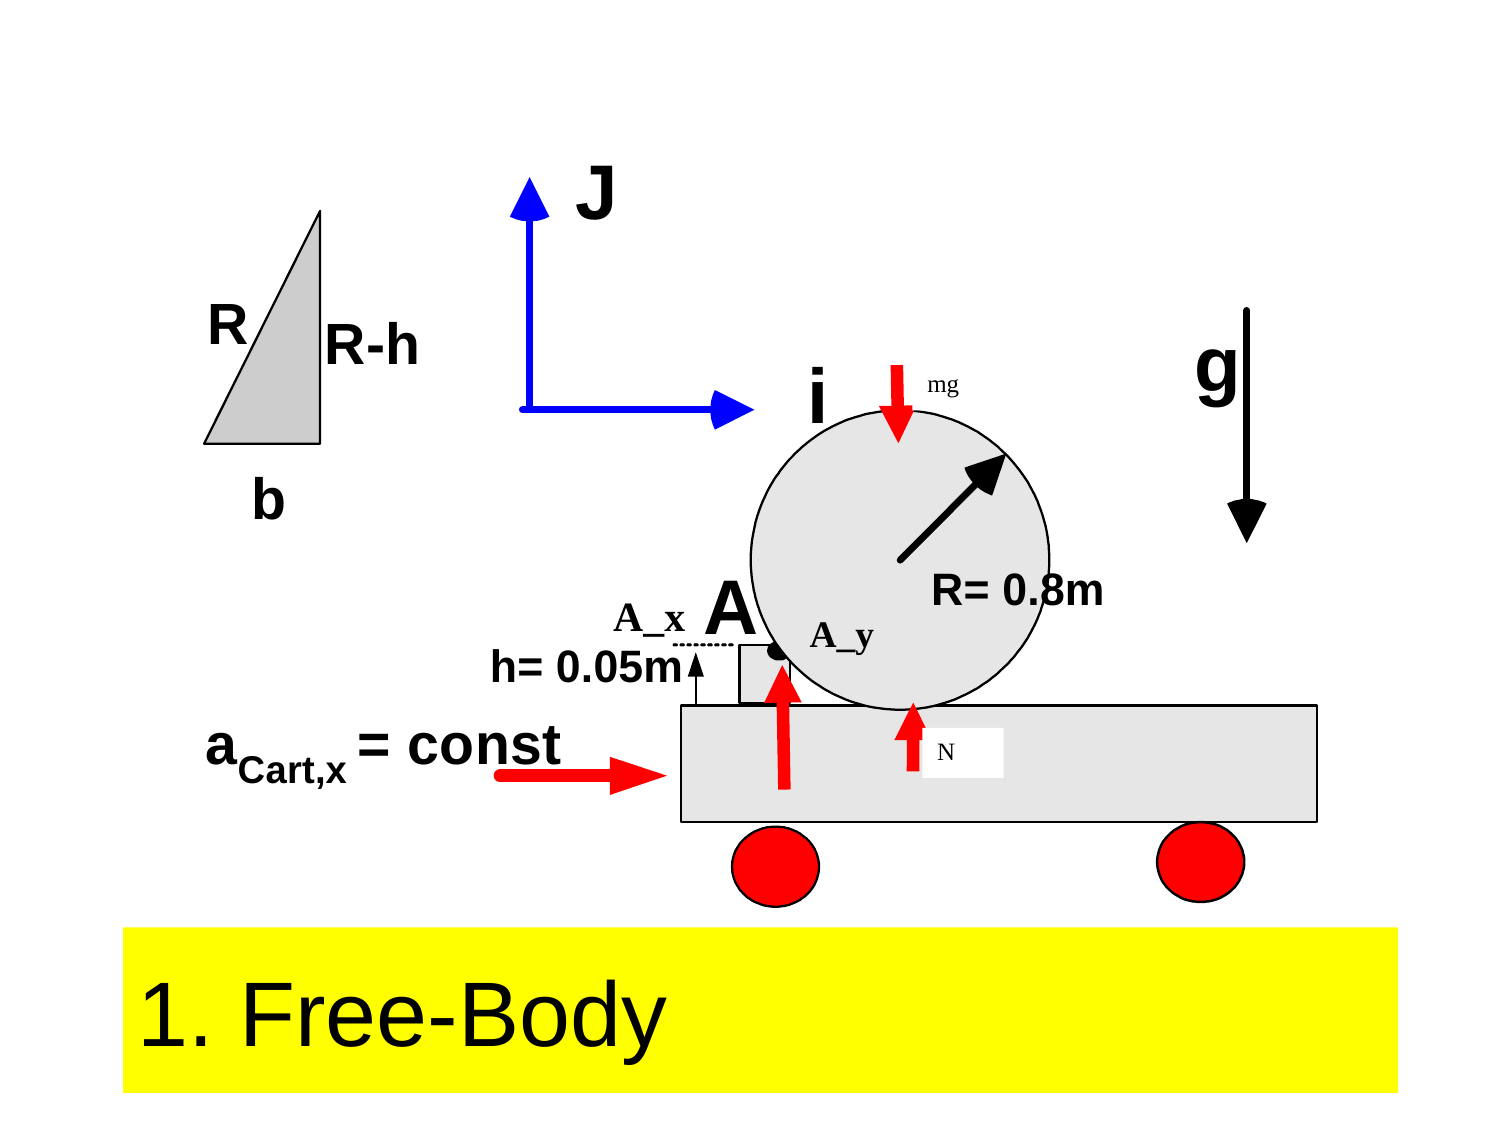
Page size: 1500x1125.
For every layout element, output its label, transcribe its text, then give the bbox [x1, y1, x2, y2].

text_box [142, 124, 1324, 913]
text_box 1. Free-Body [123, 927, 1399, 1093]
